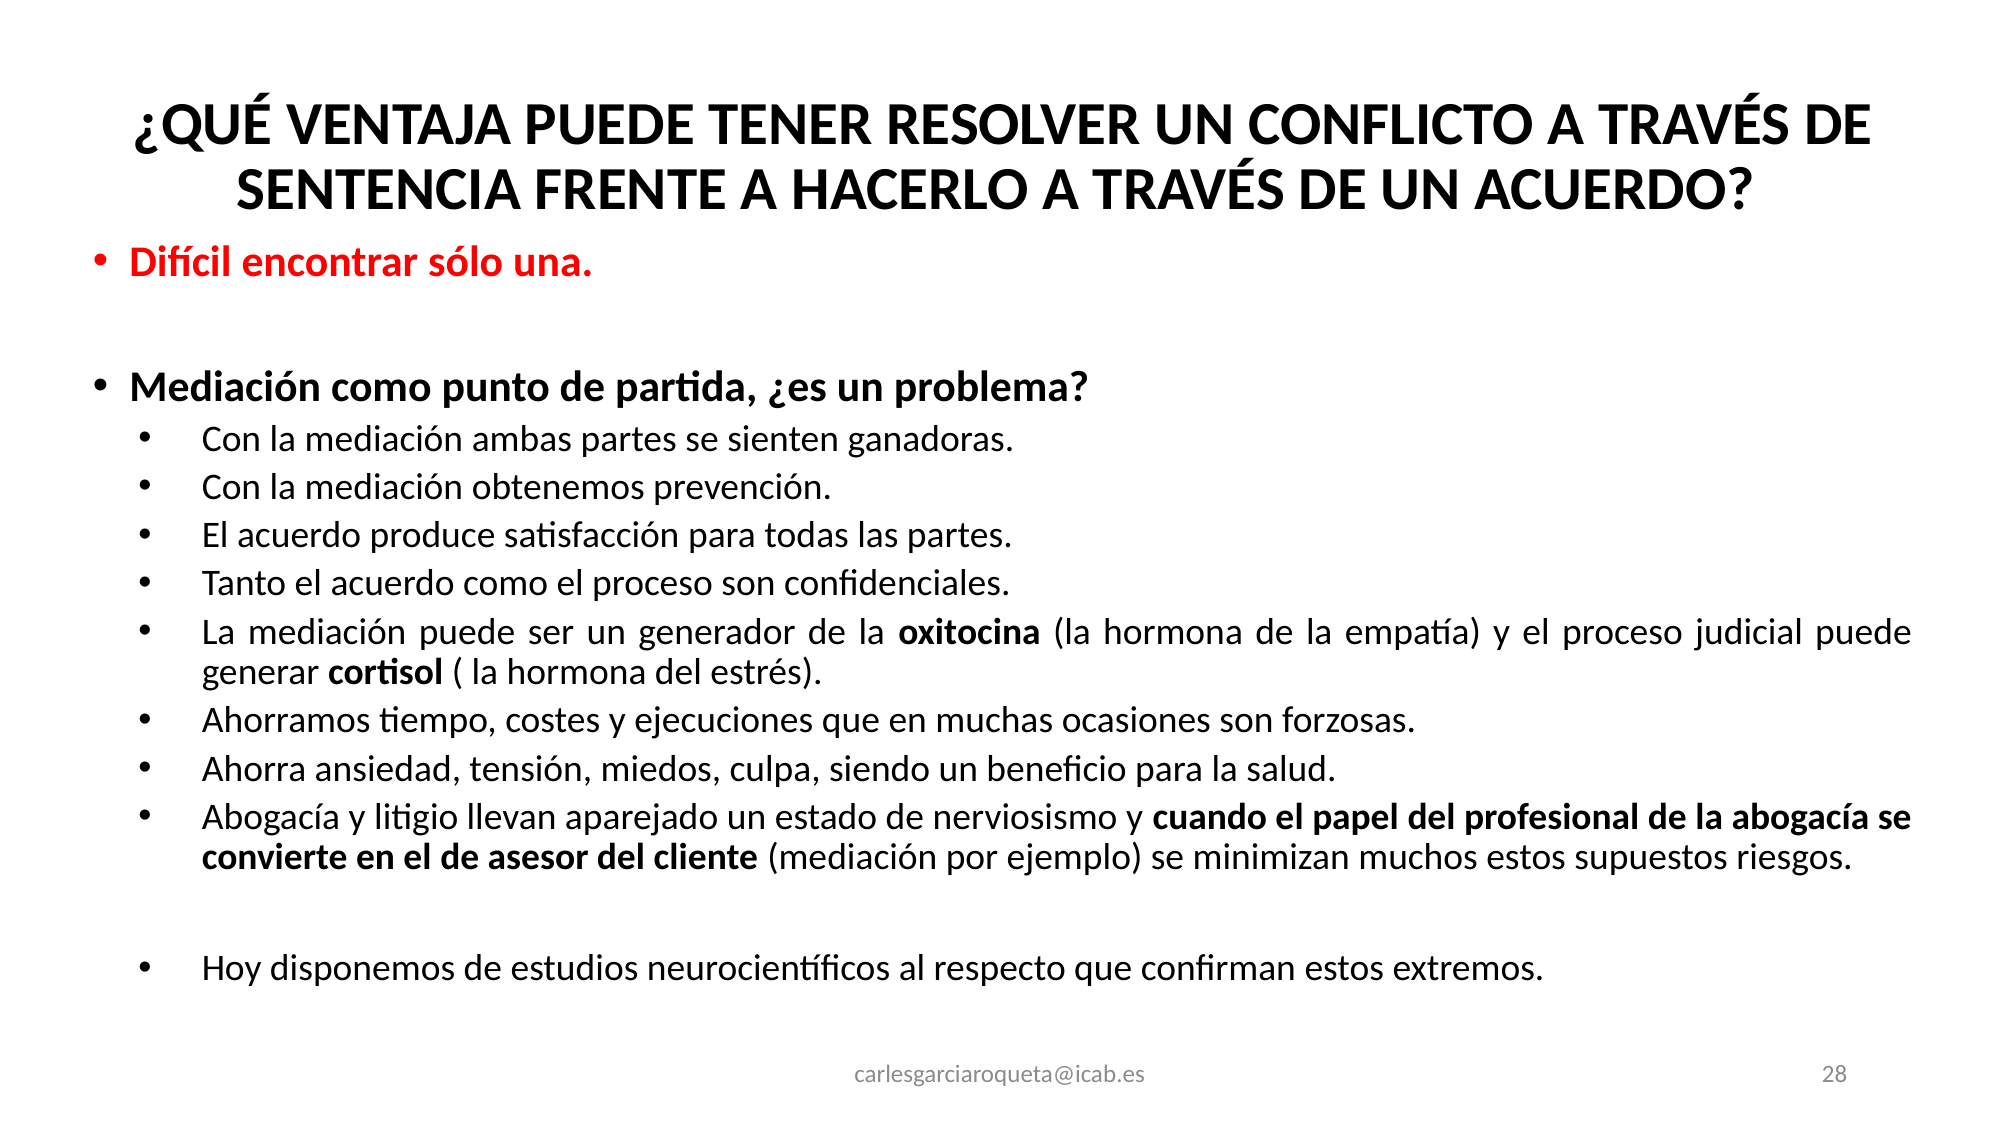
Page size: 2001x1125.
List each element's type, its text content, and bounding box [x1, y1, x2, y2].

list ¿QUÉ VENTAJA PUEDE TENER RESOLVER UN CONFLICTO A TRAVÉS DE SENTENCIA FRENTE A HACERLO A TRAVÉS DE UN ACUERDO? Difícil encontrar sólo una. Mediación como punto de partida, ¿es un problema? Con la mediación ambas partes se sienten ganadoras. Con la mediación obtenemos prevención. El acuerdo produce satisfacción para todas las partes. Tanto el acuerdo como el proceso son confidenciales. La mediación puede ser un generador de la oxitocina (la hormona de la empatía) y el proceso judicial puede generar cortisol ( la hormona del estrés). Ahorramos tiempo, costes y ejecuciones que en muchas ocasiones son forzosas. Ahorra ansiedad, tensión, miedos, culpa, siendo un beneficio para la salud. Abogacía y litigio llevan aparejado un estado de nerviosismo y cuando el papel del profesional de la abogacía se convierte en el de asesor del cliente (mediación por ejemplo) se minimizan muchos estos supuestos riesgos. Hoy disponemos de estudios neurocientíficos al respecto que confirman estos extremos. [78, 83, 1928, 1014]
footer carlesgarciaroqueta@icab.es [662, 1042, 1338, 1103]
slide_number 28 [1412, 1042, 1863, 1103]
